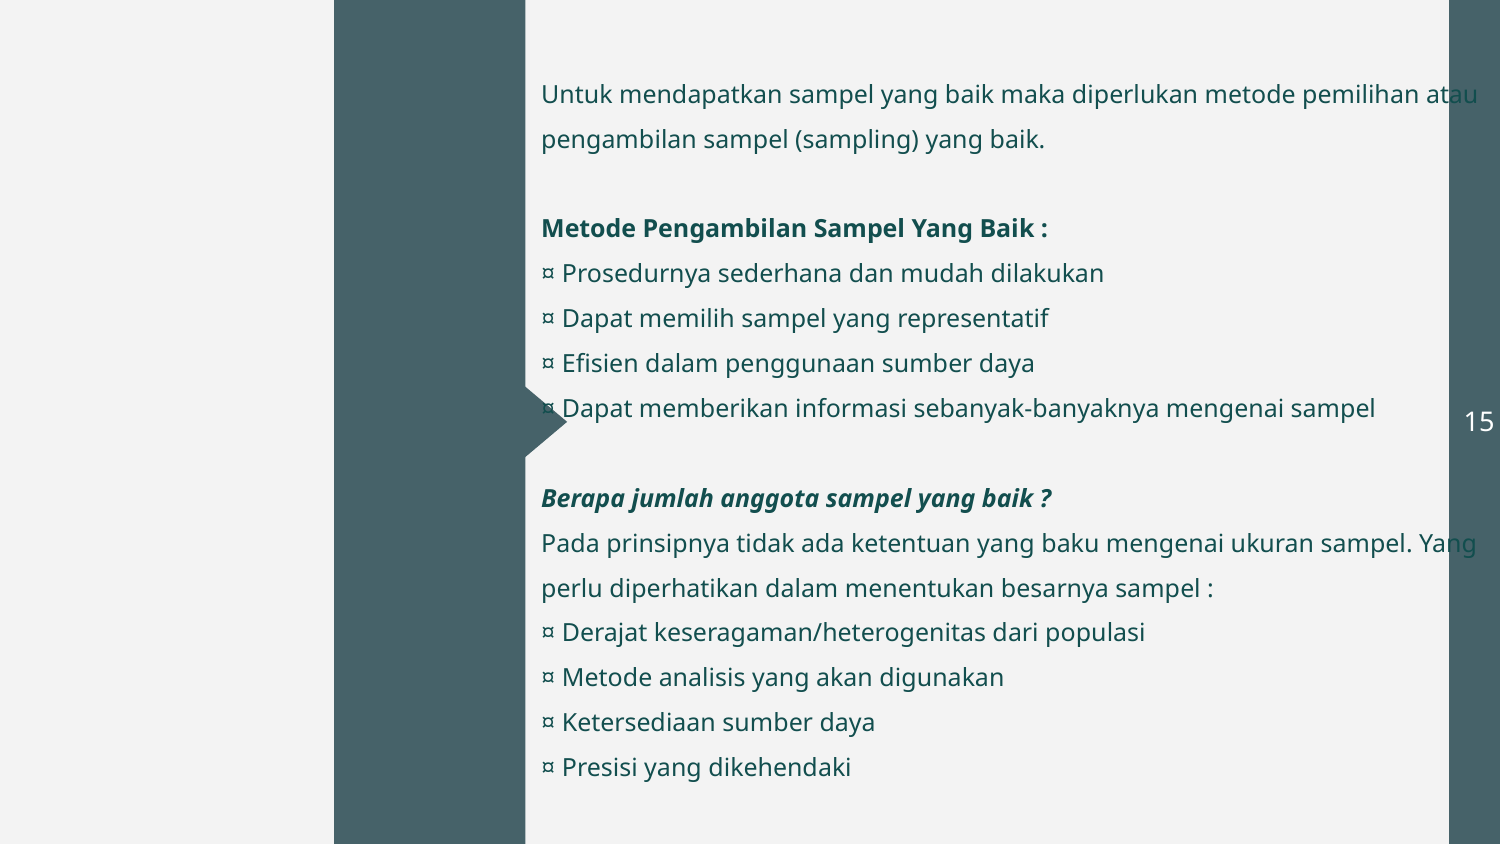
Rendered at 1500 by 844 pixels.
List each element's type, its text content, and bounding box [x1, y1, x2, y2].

text_box Untuk mendapatkan sampel yang baik maka diperlukan metode pemilihan atau pengambilan sampel (sampling) yang baik. Metode Pengambilan Sampel Yang Baik : ¤ Prosedurnya sederhana dan mudah dilakukan ¤ Dapat memilih sampel yang representatif ¤ Efisien dalam penggunaan sumber daya ¤ Dapat memberikan informasi sebanyak-banyaknya mengenai sampel Berapa jumlah anggota sampel yang baik ? Pada prinsipnya tidak ada ketentuan yang baku mengenai ukuran sampel. Yang perlu diperhatikan dalam menentukan besarnya sampel : ¤ Derajat keseragaman/heterogenitas dari populasi ¤ Metode analisis yang akan digunakan ¤ Ketersediaan sumber daya ¤ Presisi yang dikehendaki [526, 55, 1500, 789]
